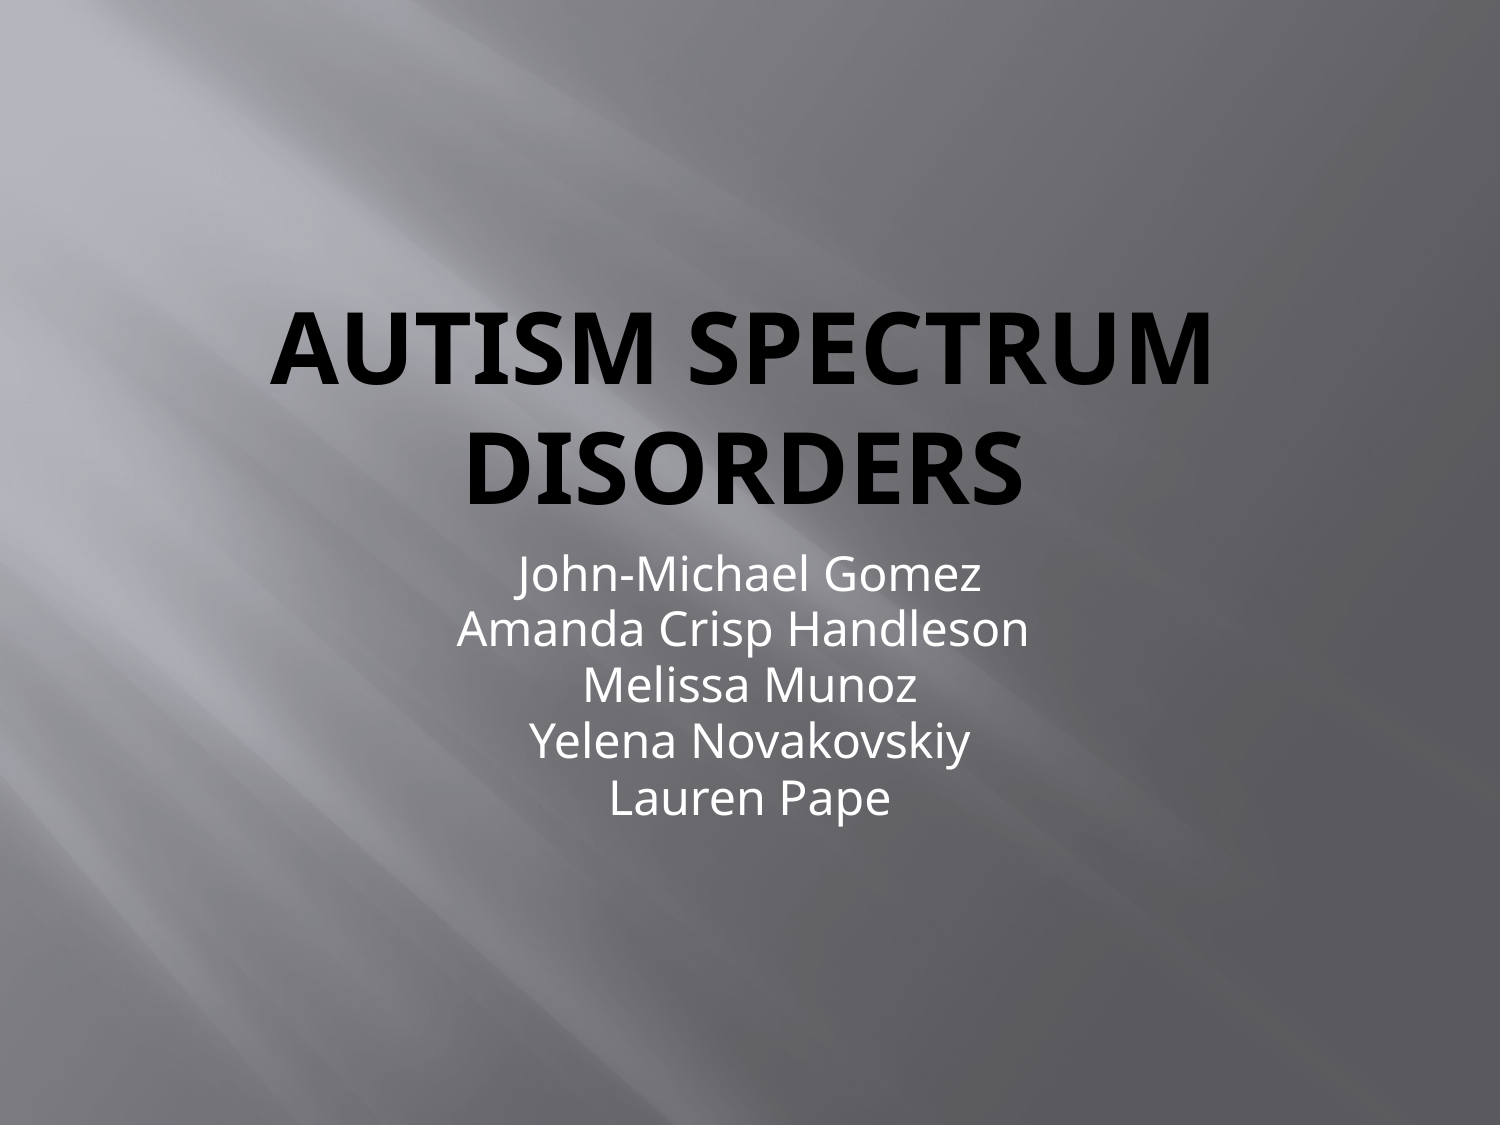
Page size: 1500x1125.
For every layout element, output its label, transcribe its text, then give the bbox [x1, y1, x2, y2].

title Autism Spectrum Disorders [69, 224, 1420, 525]
subtitle John-Michael Gomez Amanda Crisp Handleson Melissa Munoz Yelena Novakovskiy Lauren Pape [225, 546, 1275, 834]
